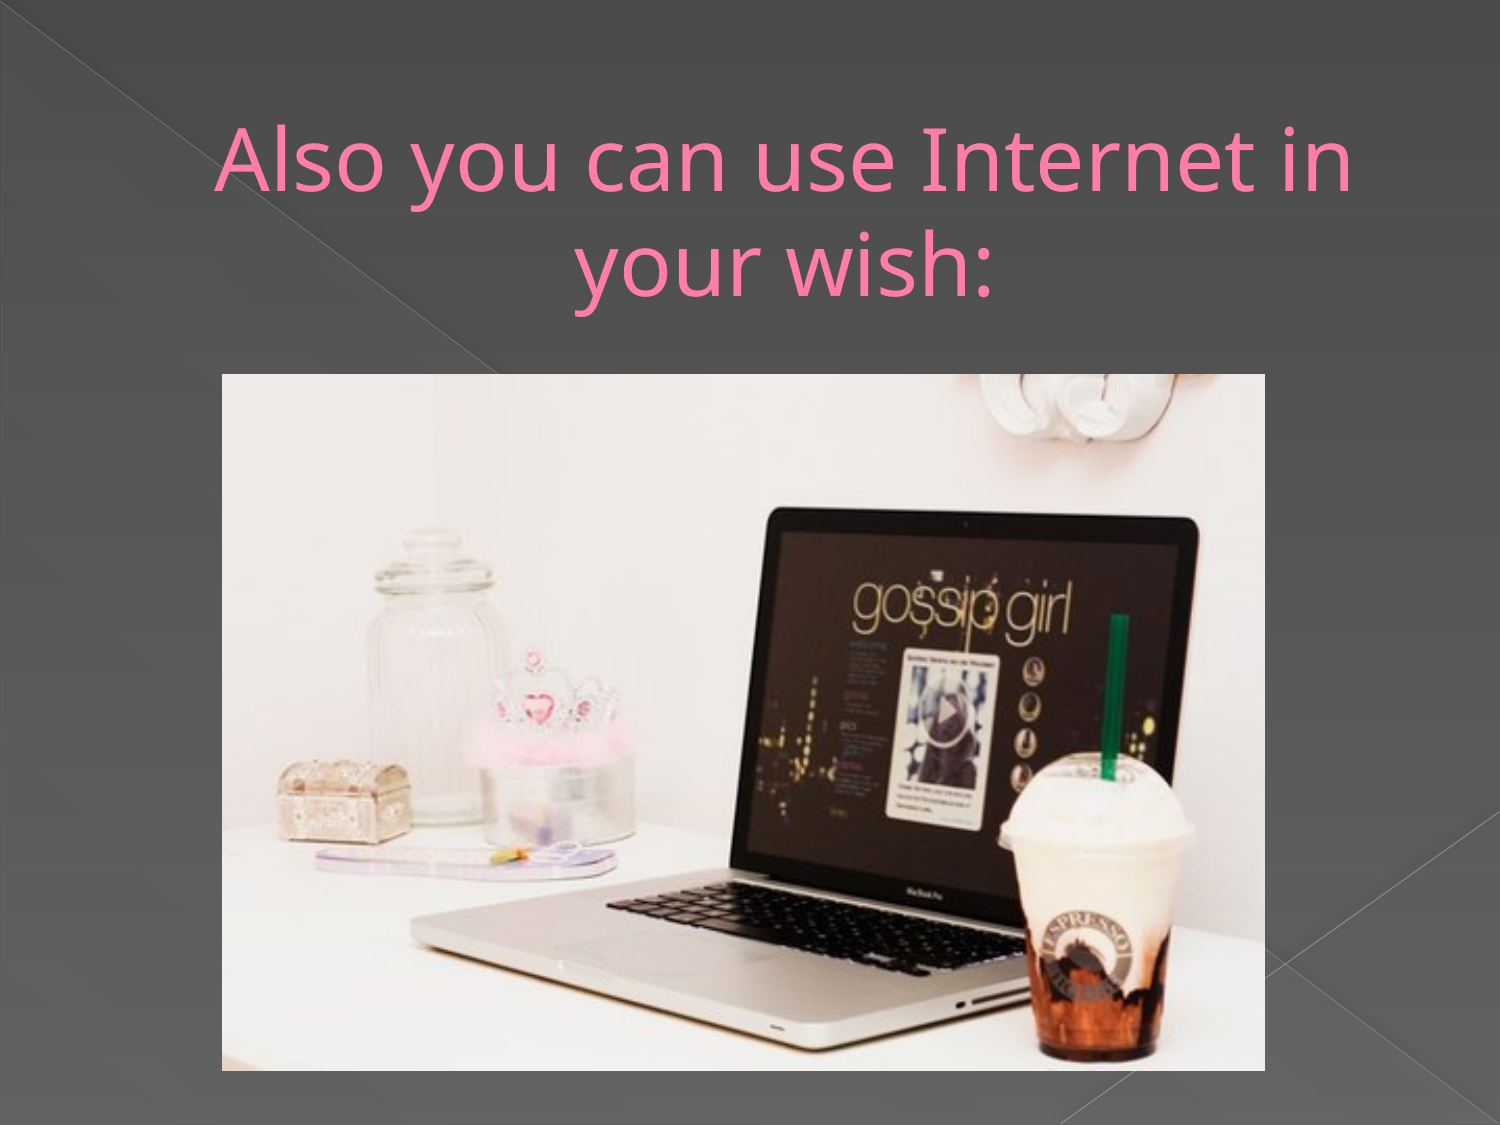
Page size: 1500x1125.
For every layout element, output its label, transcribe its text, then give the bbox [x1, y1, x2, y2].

title Also you can use Internet in your wish: [70, 93, 1421, 324]
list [222, 374, 1265, 1072]
